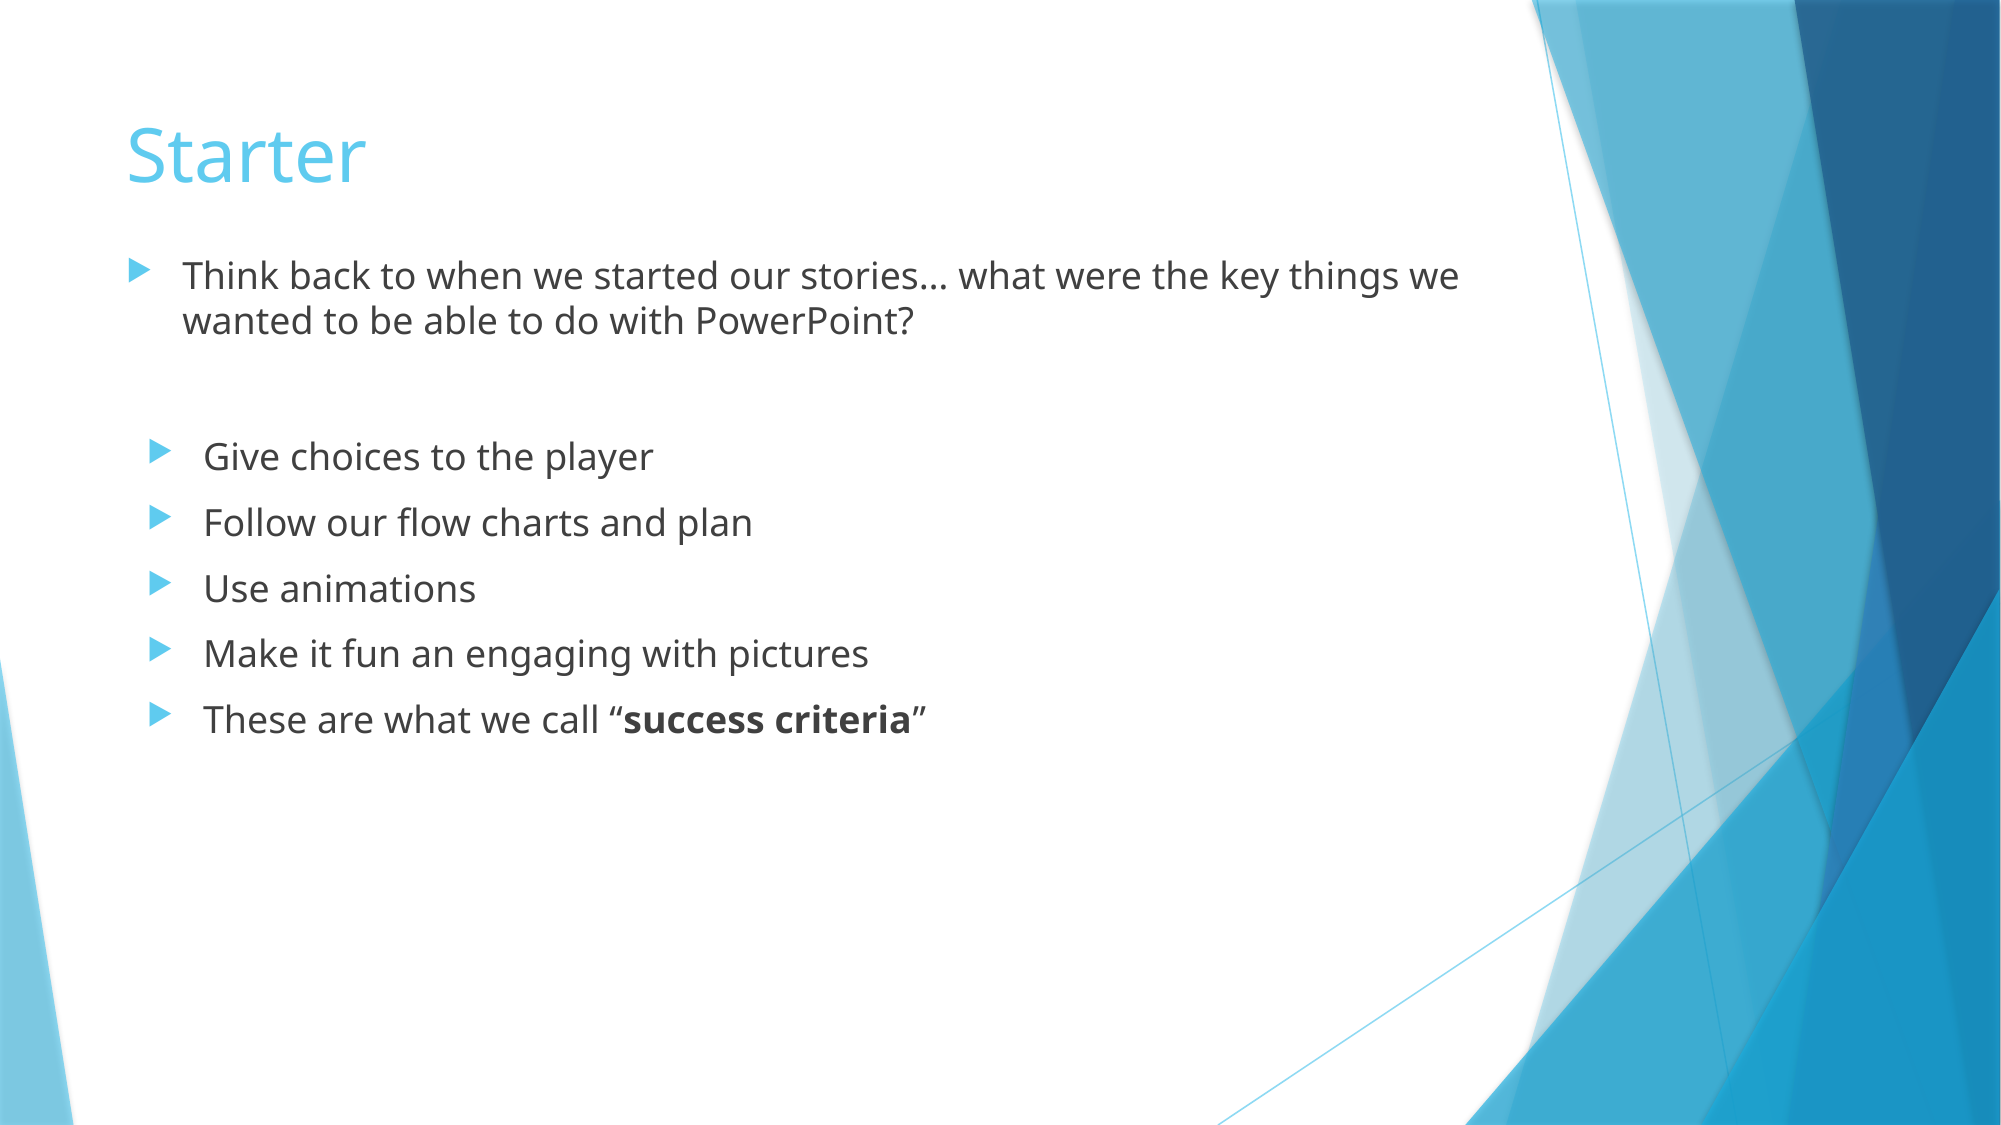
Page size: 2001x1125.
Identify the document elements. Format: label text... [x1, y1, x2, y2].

title Starter [111, 99, 1522, 244]
text_box Give choices to the player Follow our flow charts and plan Use animations Make it fun an engaging with pictures These are what we call “success criteria” [131, 425, 1543, 881]
list Think back to when we started our stories… what were the key things we wanted to be able to do with PowerPoint? [111, 244, 1522, 421]
